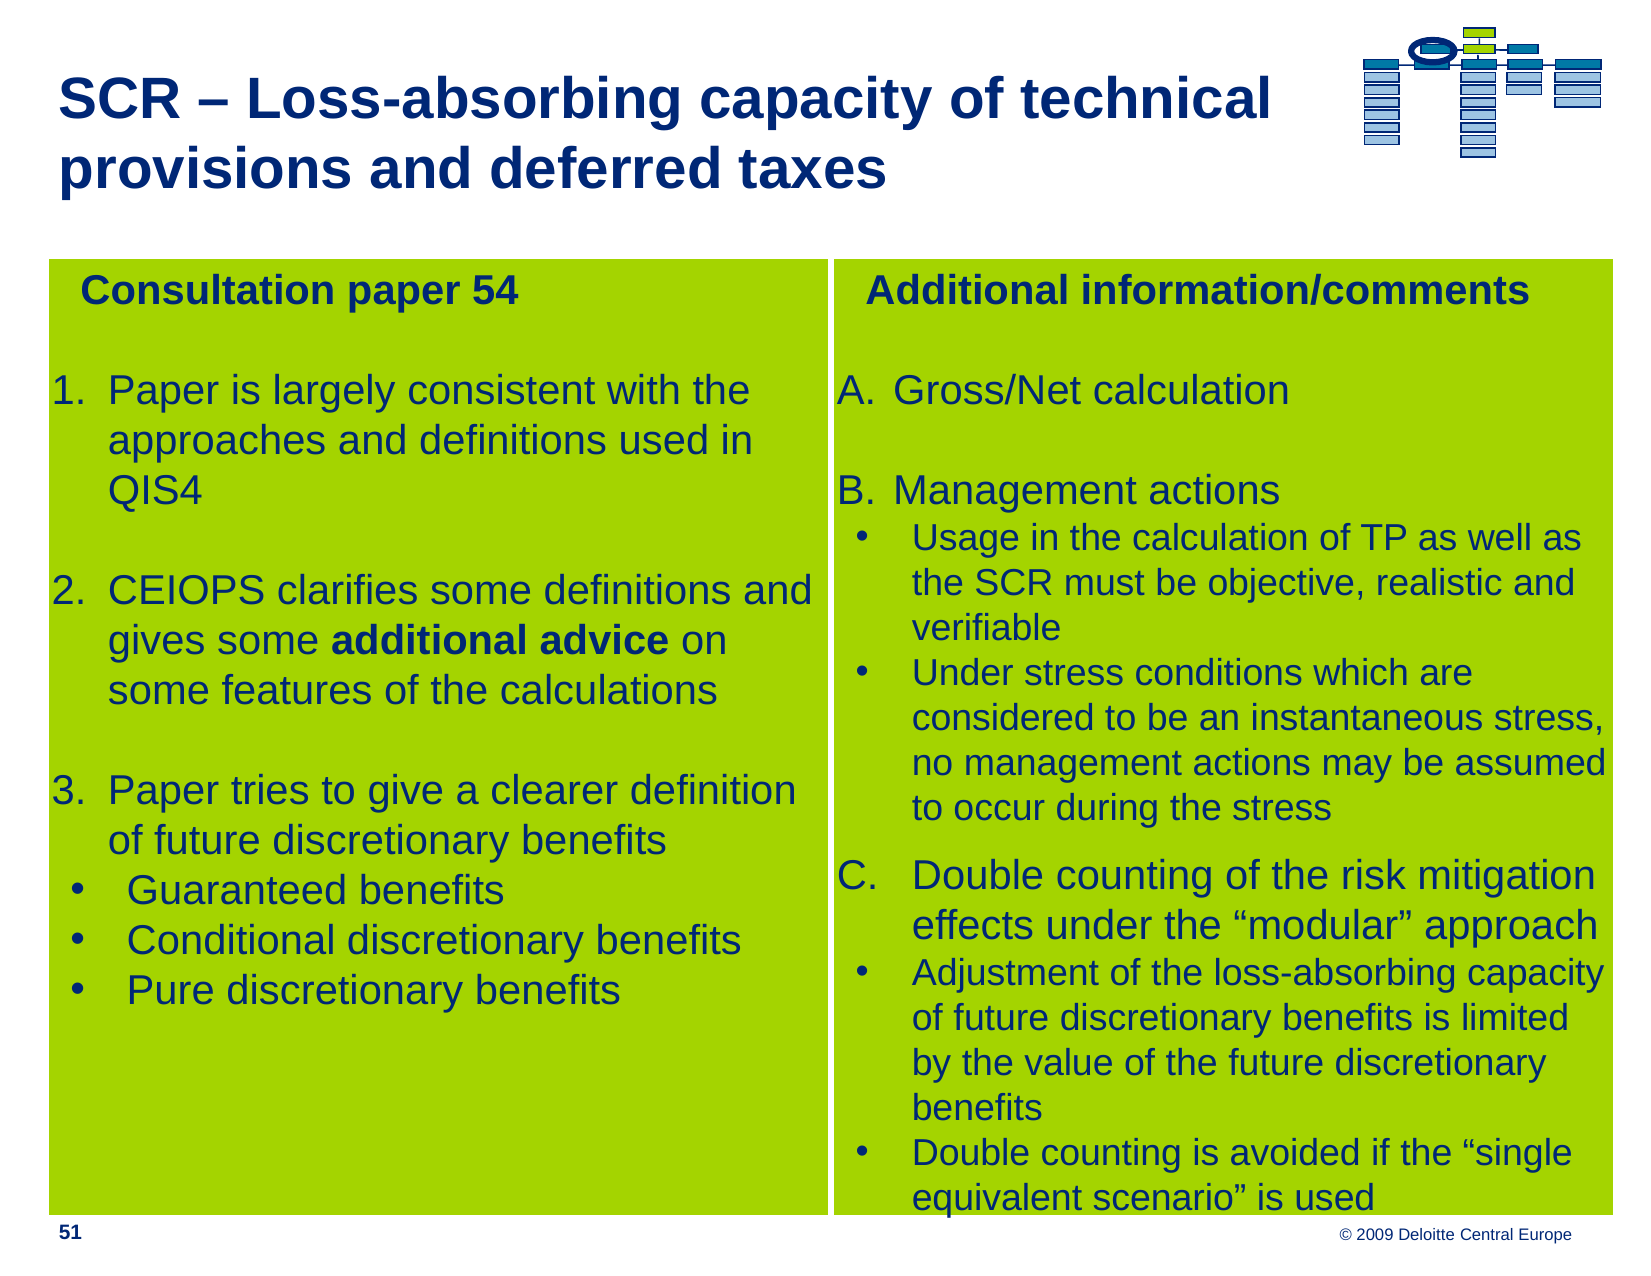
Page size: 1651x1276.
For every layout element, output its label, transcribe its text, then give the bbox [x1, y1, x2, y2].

text_box Consultation paper 54 Paper is largely consistent with the approaches and definitions used in QIS4 CEIOPS clarifies some definitions and gives some additional advice on some features of the calculations Paper tries to give a clearer definition of future discretionary benefits Guaranteed benefits Conditional discretionary benefits Pure discretionary benefits [51, 262, 826, 1212]
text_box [1363, 27, 1602, 158]
text_box Additional information/comments Gross/Net calculation Management actions Usage in the calculation of TP as well as the SCR must be objective, realistic and verifiable Under stress conditions which are considered to be an instantaneous stress, no management actions may be assumed to occur during the stress Double counting of the risk mitigation effects under the “modular” approach Adjustment of the loss-absorbing capacity of future discretionary benefits is limited by the value of the future discretionary benefits Double counting is avoided if the “single equivalent scenario” is used [836, 262, 1611, 1212]
slide_number 51 [59, 1218, 111, 1246]
title SCR – Loss-absorbing capacity of technical provisions and deferred taxes [58, 58, 1580, 177]
